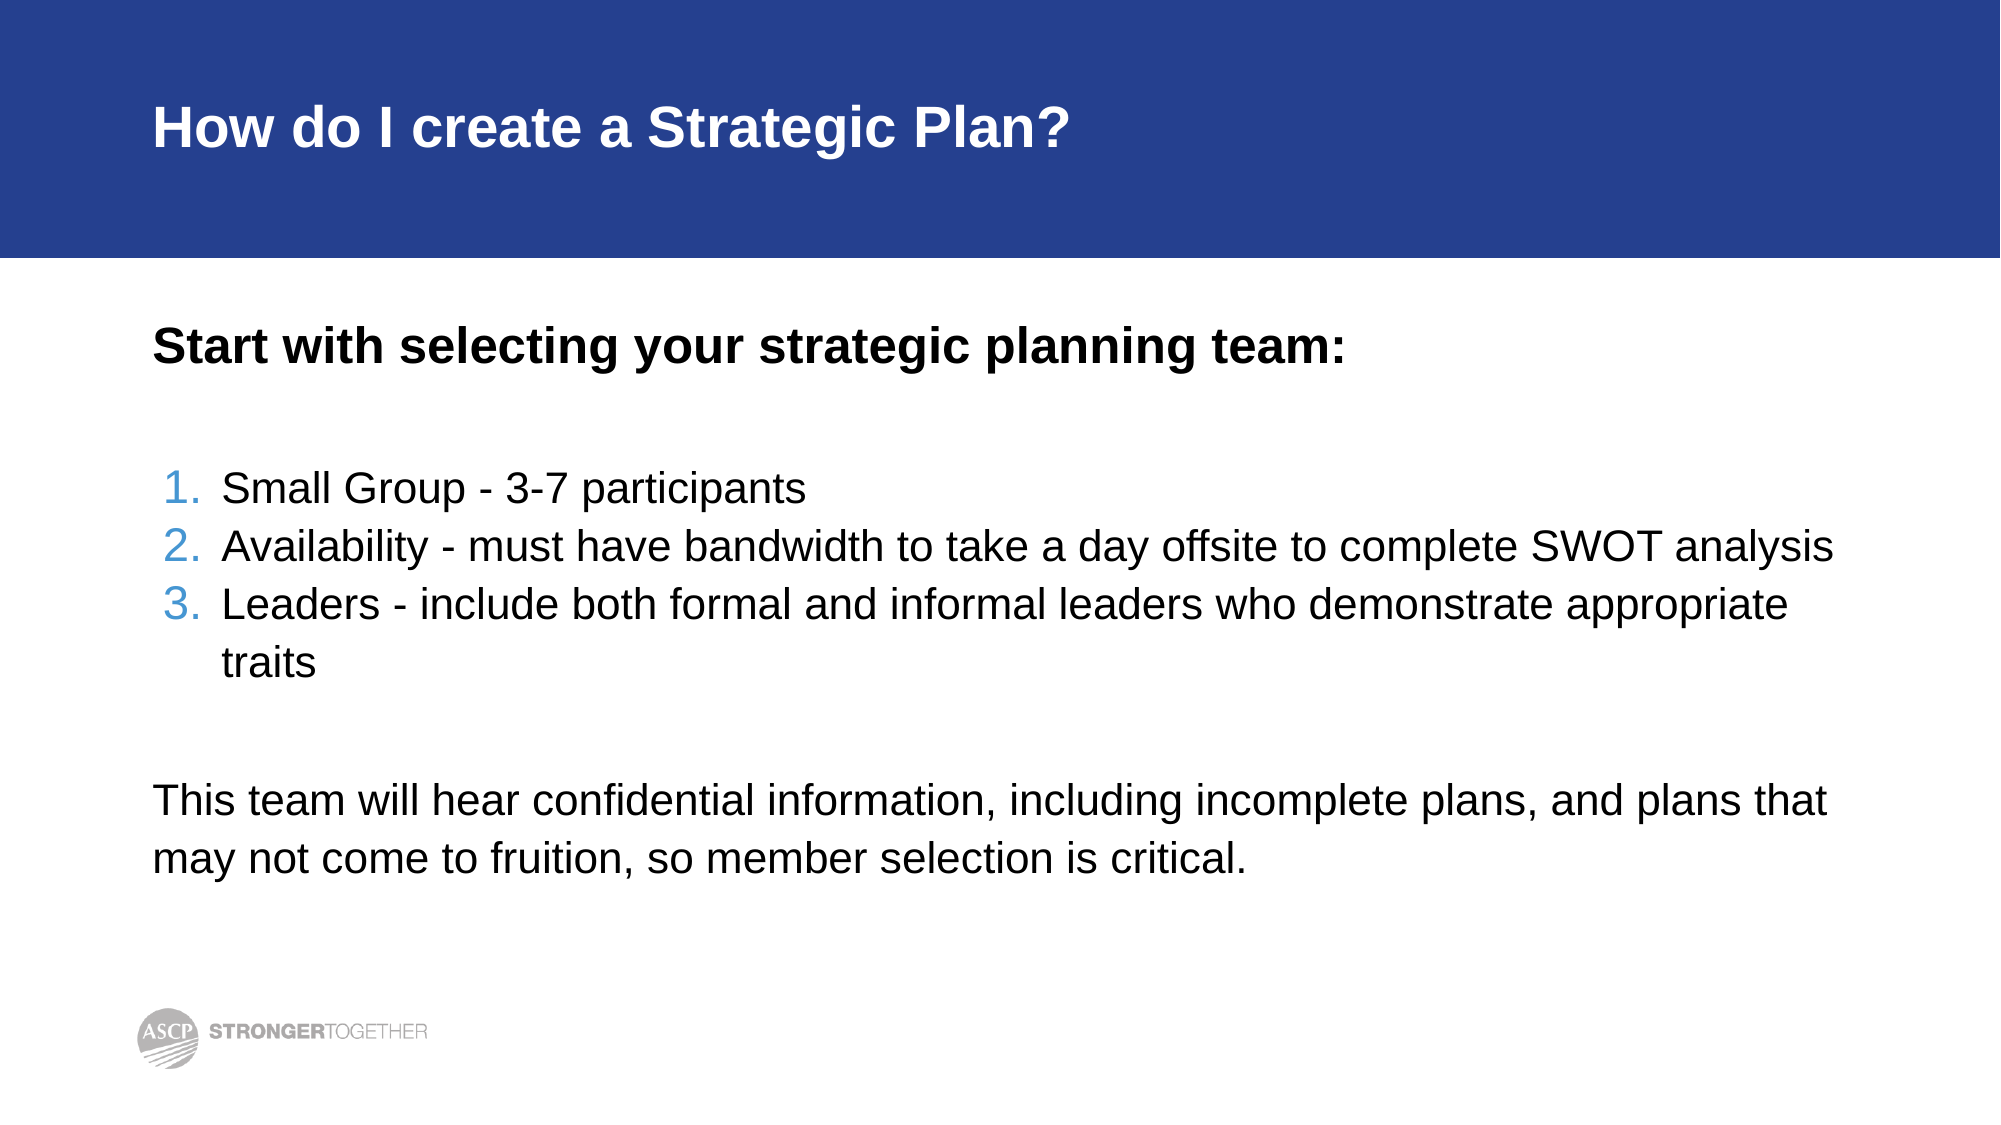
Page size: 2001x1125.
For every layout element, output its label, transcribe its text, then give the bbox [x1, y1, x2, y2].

picture [137, 1008, 427, 1069]
list Start with selecting your strategic planning team: Small Group - 3-7 participants Availability - must have bandwidth to take a day offsite to complete SWOT analysis Leaders - include both formal and informal leaders who demonstrate appropriate traits This team will hear confidential information, including incomplete plans, and plans that may not come to fruition, so member selection is critical. [137, 299, 1863, 942]
title How do I create a Strategic Plan? [137, 20, 1863, 238]
